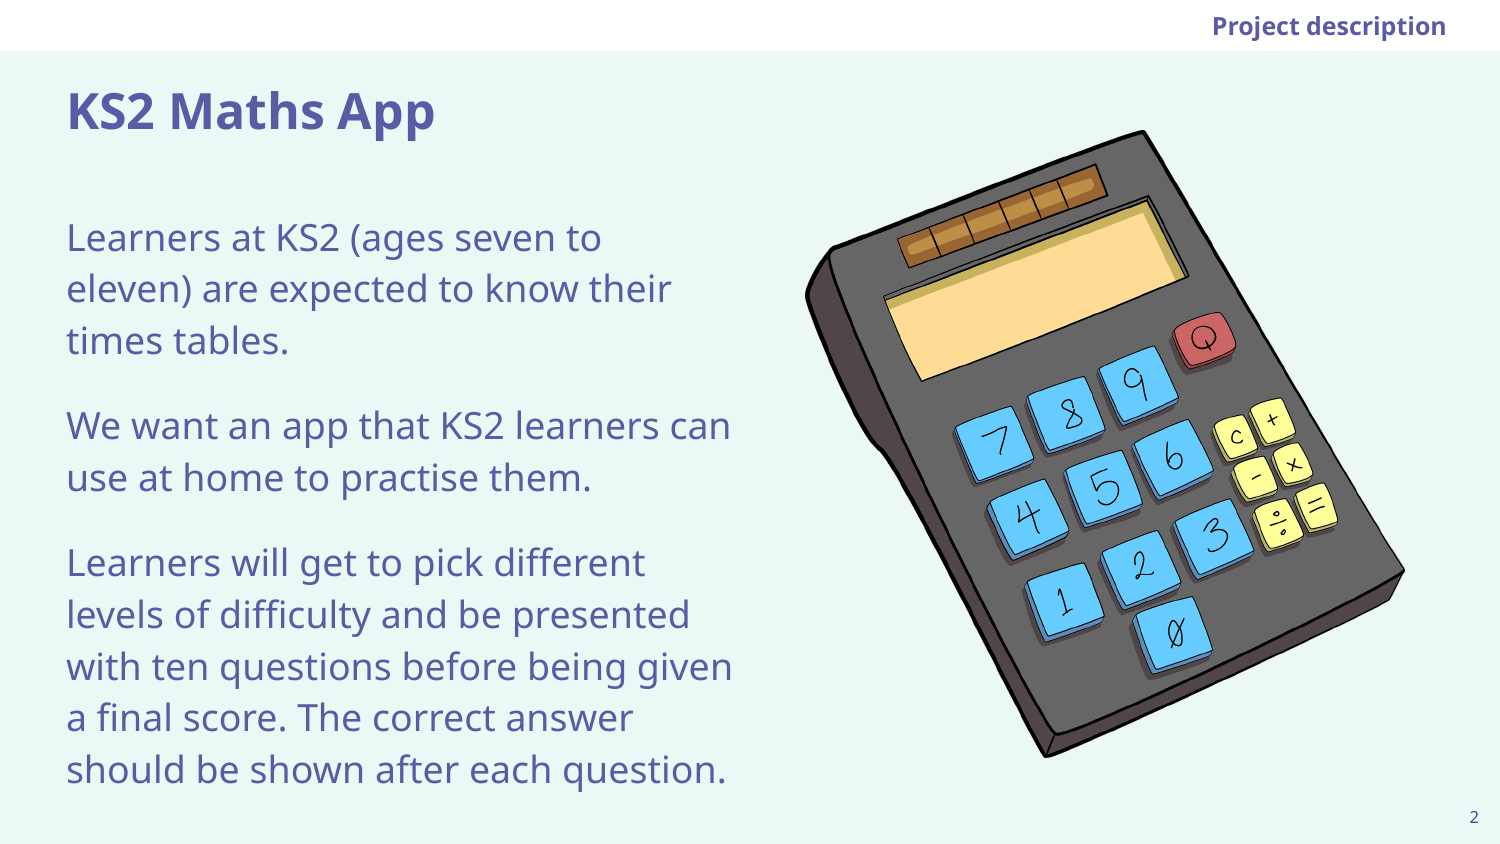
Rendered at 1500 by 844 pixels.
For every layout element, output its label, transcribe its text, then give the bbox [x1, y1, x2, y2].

title KS2 Maths App [51, 52, 1449, 167]
slide_number ‹#› [1448, 792, 1500, 844]
subtitle Project description [862, 0, 1448, 52]
picture [804, 130, 1406, 758]
list Learners at KS2 (ages seven to eleven) are expected to know their times tables. We want an app that KS2 learners can use at home to practise them. Learners will get to pick different levels of difficulty and be presented with ten questions before being given a final score. The correct answer should be shown after each question. [51, 191, 753, 793]
